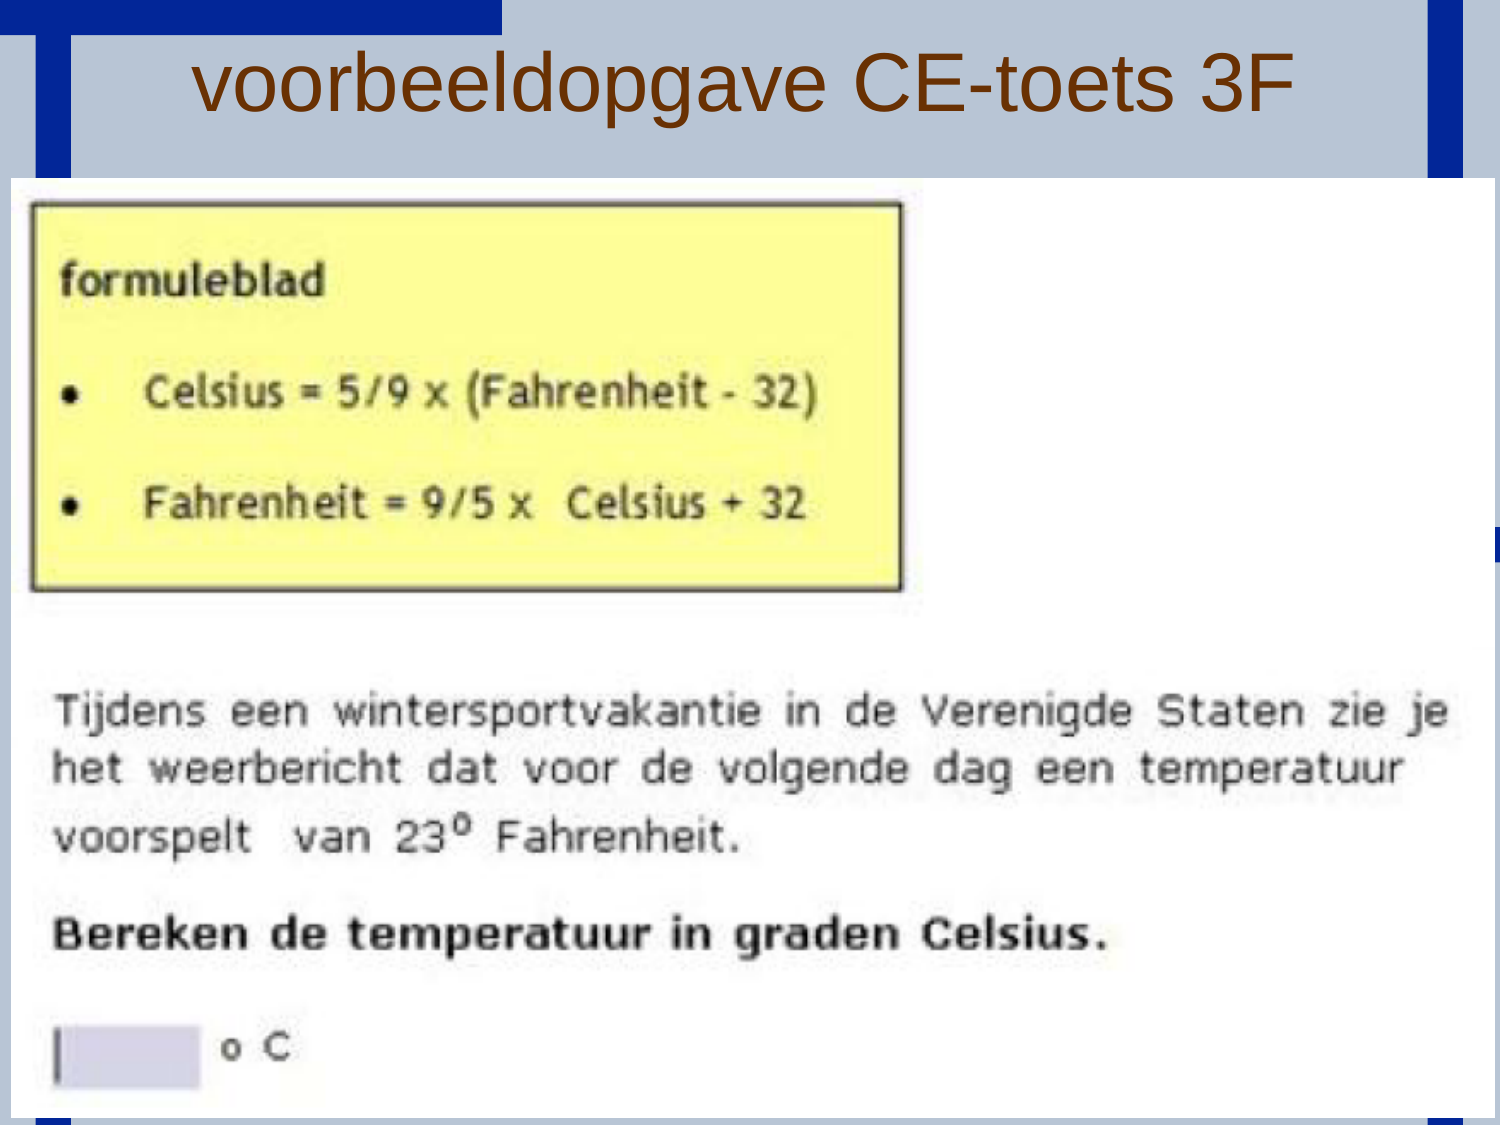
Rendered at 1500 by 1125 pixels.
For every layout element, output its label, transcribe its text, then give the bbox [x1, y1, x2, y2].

picture [11, 178, 1495, 1125]
title voorbeeldopgave CE-toets 3F [52, 7, 1436, 150]
